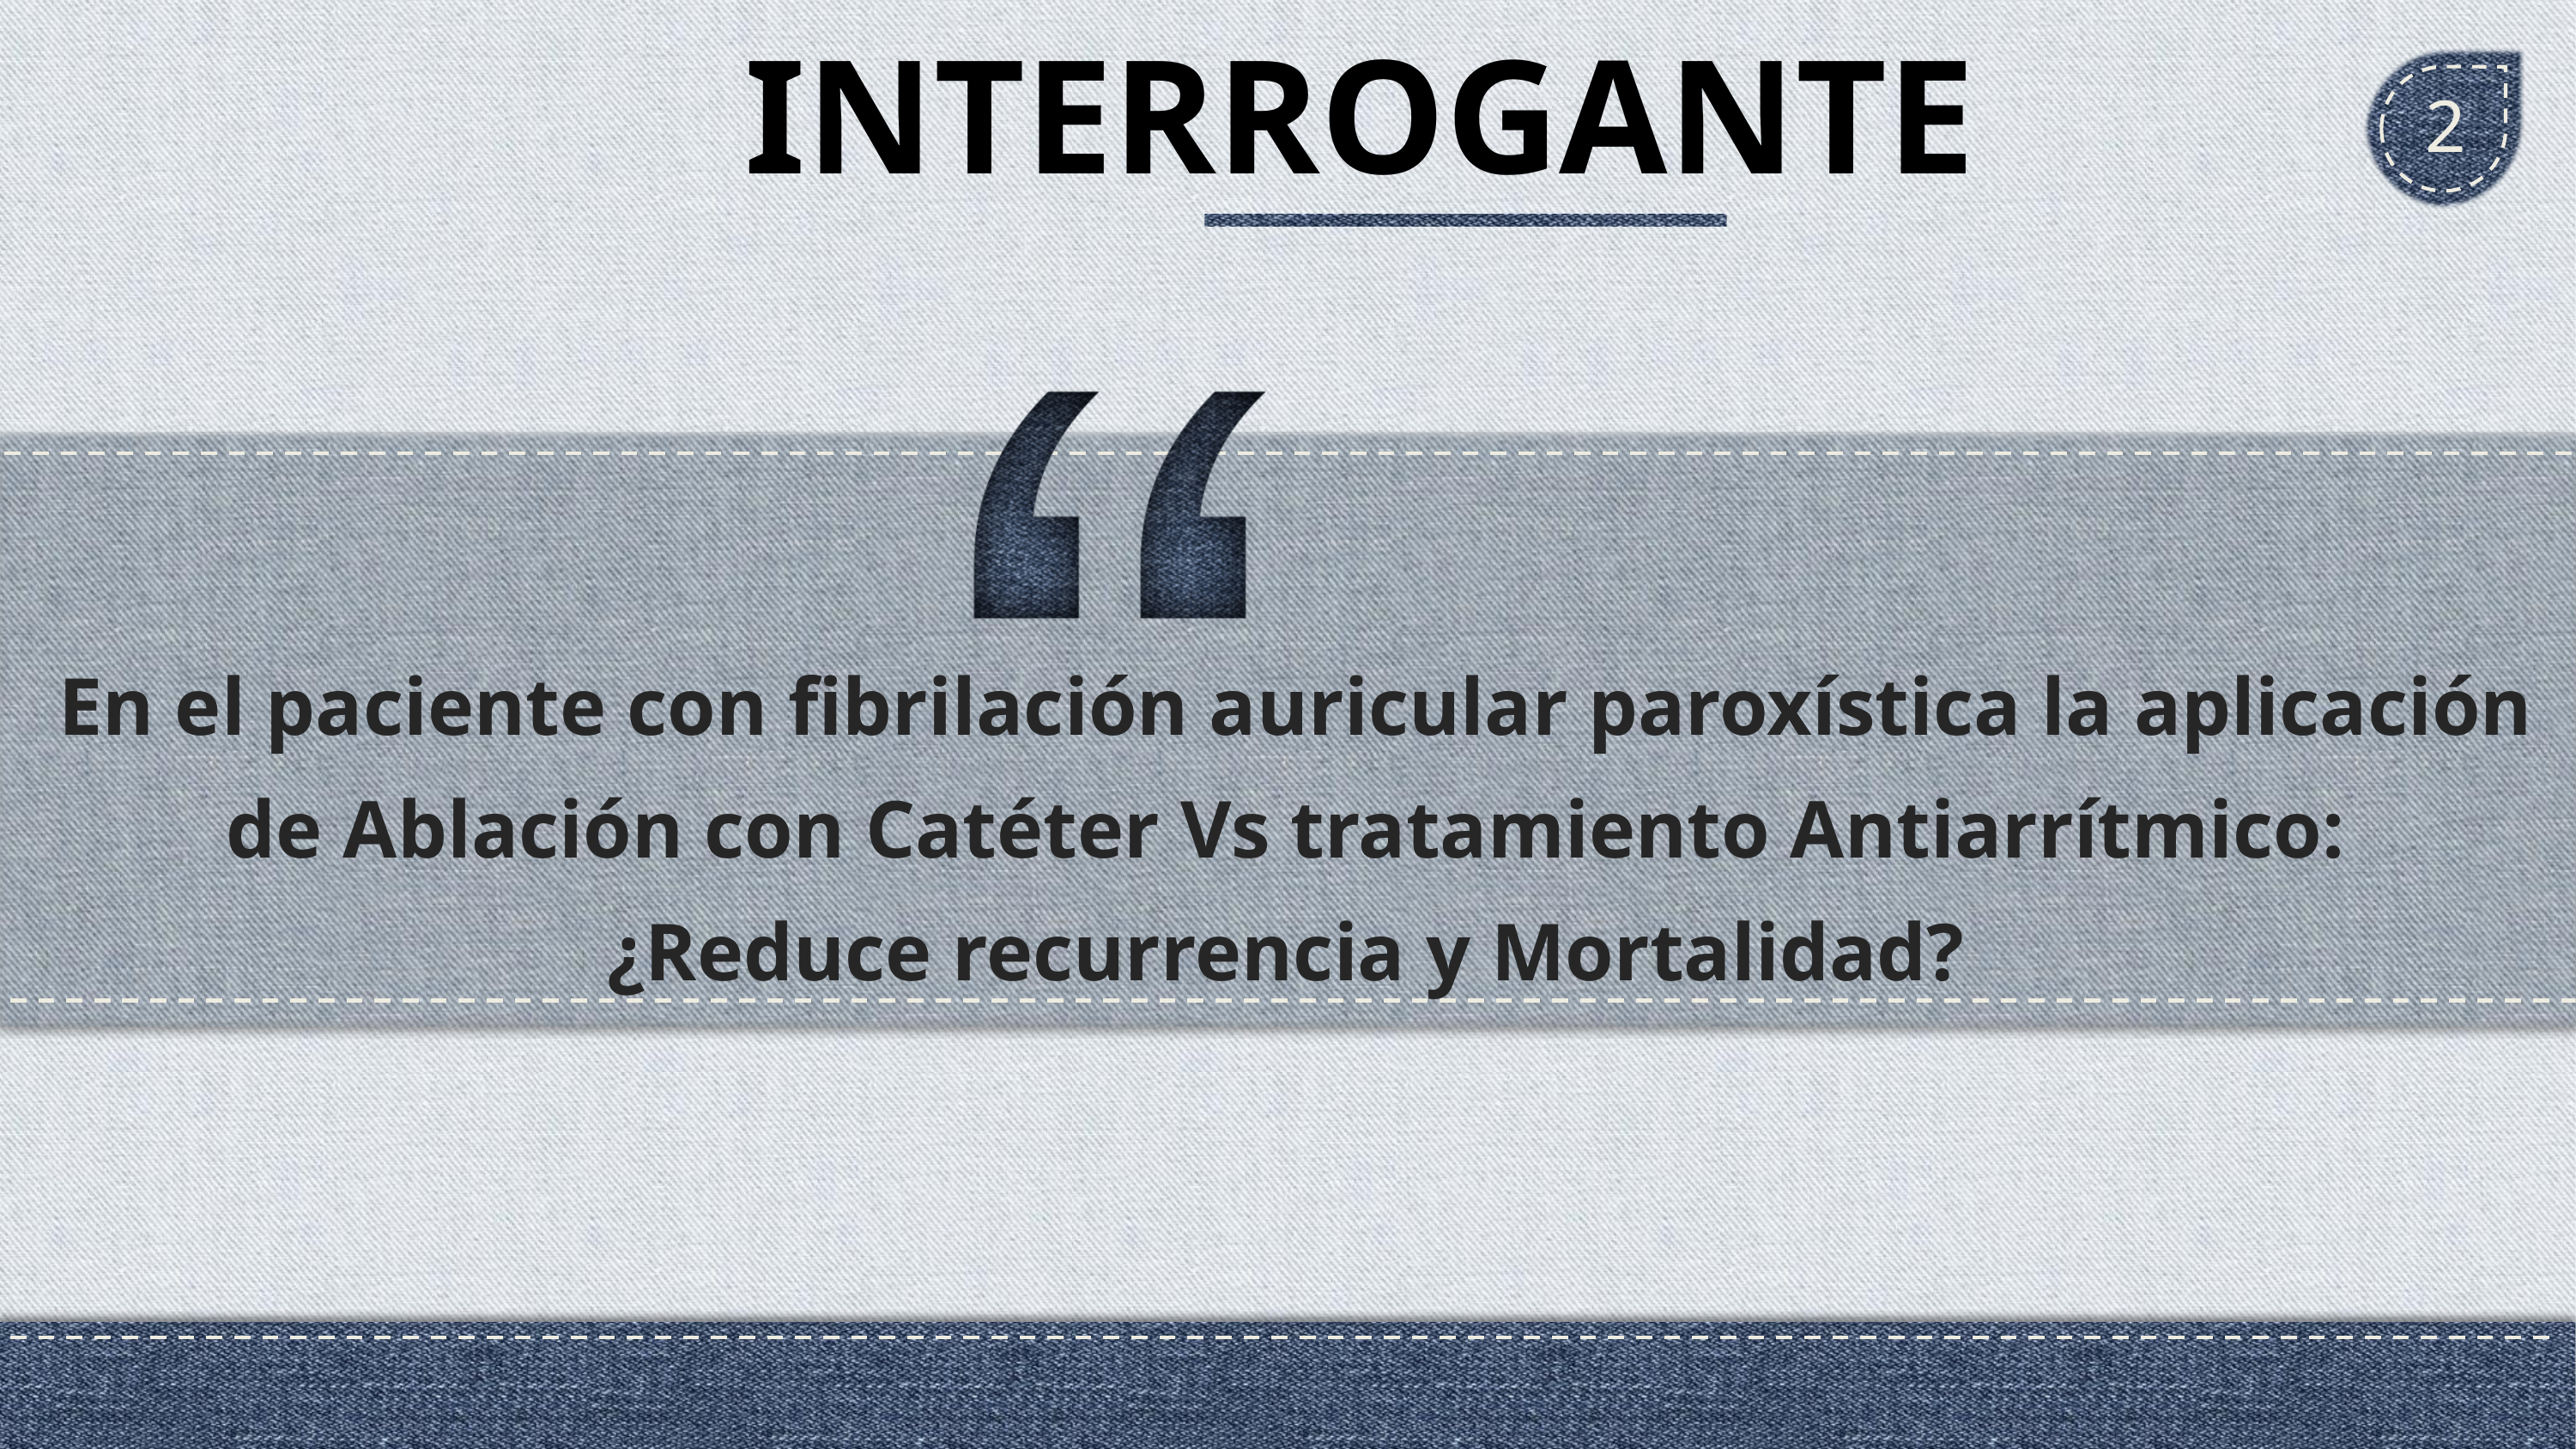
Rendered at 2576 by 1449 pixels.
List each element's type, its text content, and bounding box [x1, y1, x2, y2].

list En el paciente con fibrilación auricular paroxística la aplicación de Ablación con Catéter Vs tratamiento Antiarrítmico: ¿Reduce recurrencia y Mortalidad? [11, 13, 2576, 1449]
picture [0, 0, 2576, 1449]
